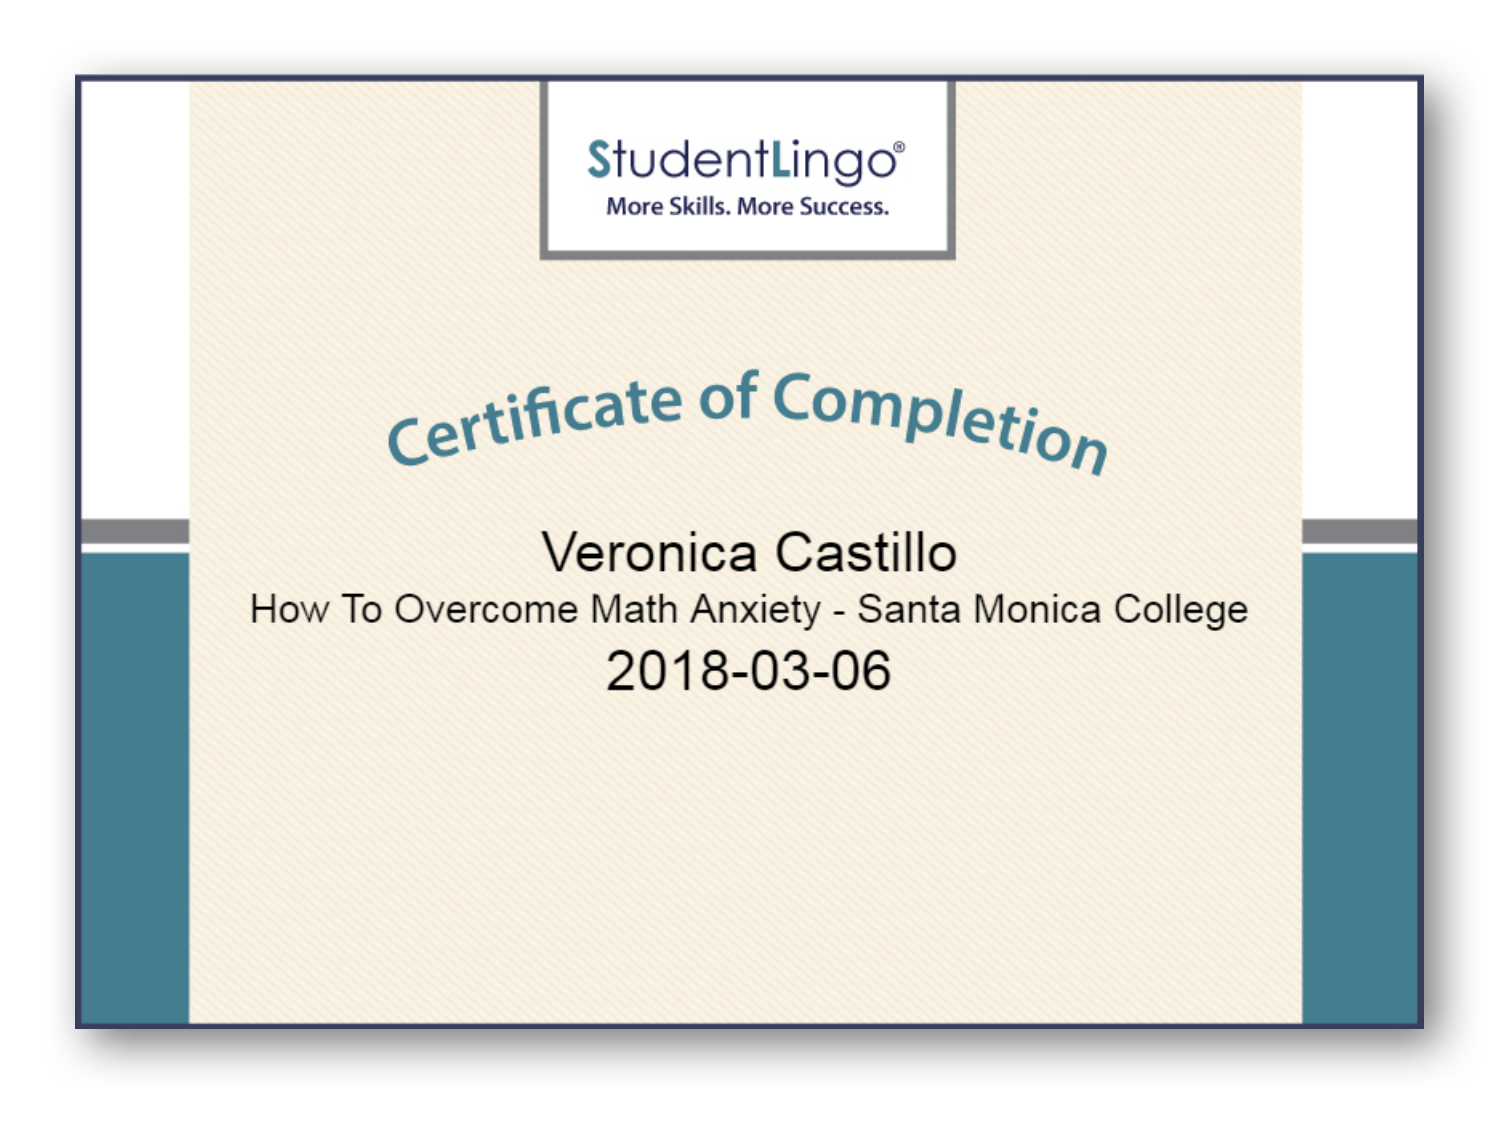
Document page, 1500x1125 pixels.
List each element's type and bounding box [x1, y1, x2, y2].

picture [74, 74, 1424, 1029]
